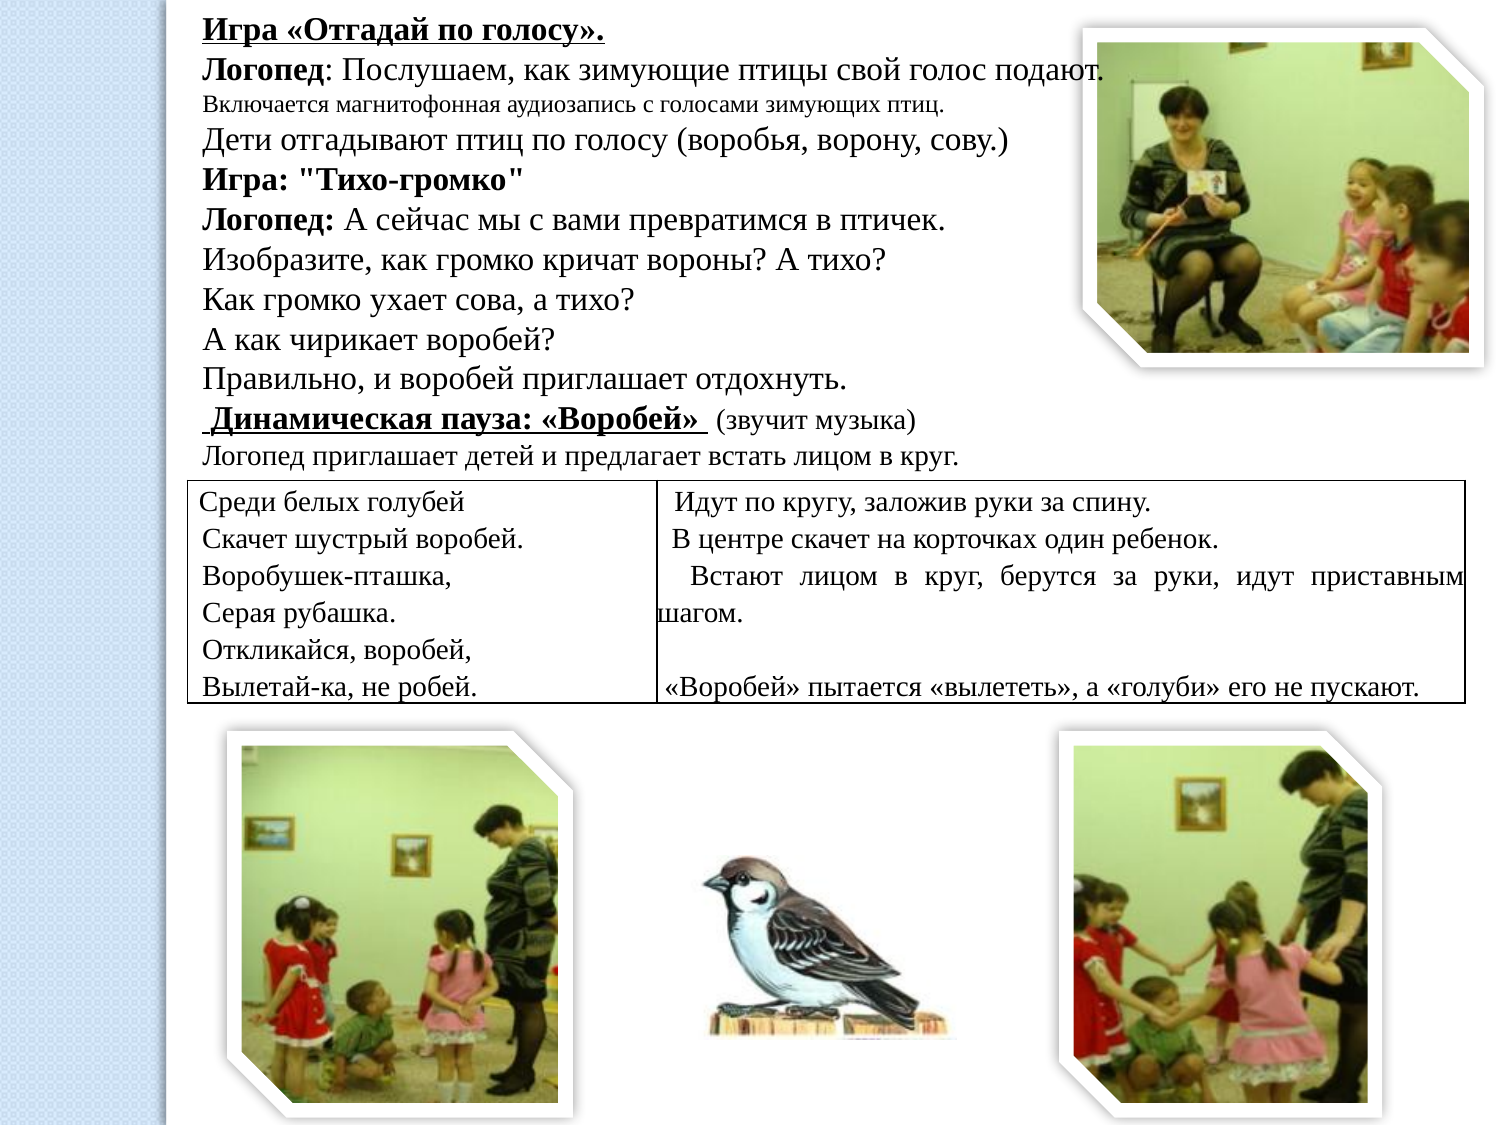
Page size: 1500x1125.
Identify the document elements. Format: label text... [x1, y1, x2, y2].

picture [1089, 34, 1477, 361]
picture [234, 737, 566, 1111]
text_box Игра «Отгадай по голосу». Логопед: Послушаем, как зимующие птицы свой голос подают. Включается магнитофонная аудиозапись с голосами зимующих птиц. Дети отгадывают птиц по голосу (воробья, ворону, сову.) Игра: "Тихо-громко" Логопед: А сейчас мы с вами превратимся в птичек. Изобразите, как громко кричат вороны? А тихо? Как громко ухает сова, а тихо? А как чирикает воробей? Правильно, и воробей приглашает отдохнуть. Динамическая пауза: «Воробей» (звучит музыка) Логопед приглашает детей и предлагает встать лицом в круг. [187, 0, 1383, 559]
table_header Среди белых голубей Скачет шустрый воробей. Воробушек-пташка, Серая рубашка. Откликайся, воробей, Вылетай-ка, не робей. [188, 559, 656, 702]
picture [679, 855, 958, 1040]
table_header Идут по кругу, заложив руки за спину. В центре скачет на корточках один ребенок. Встают лицом в круг, берутся за руки, идут приставным шагом. «Воробей» пытается «вылететь», а «голуби» его не пускают. [658, 481, 1464, 702]
picture [1066, 737, 1376, 1111]
